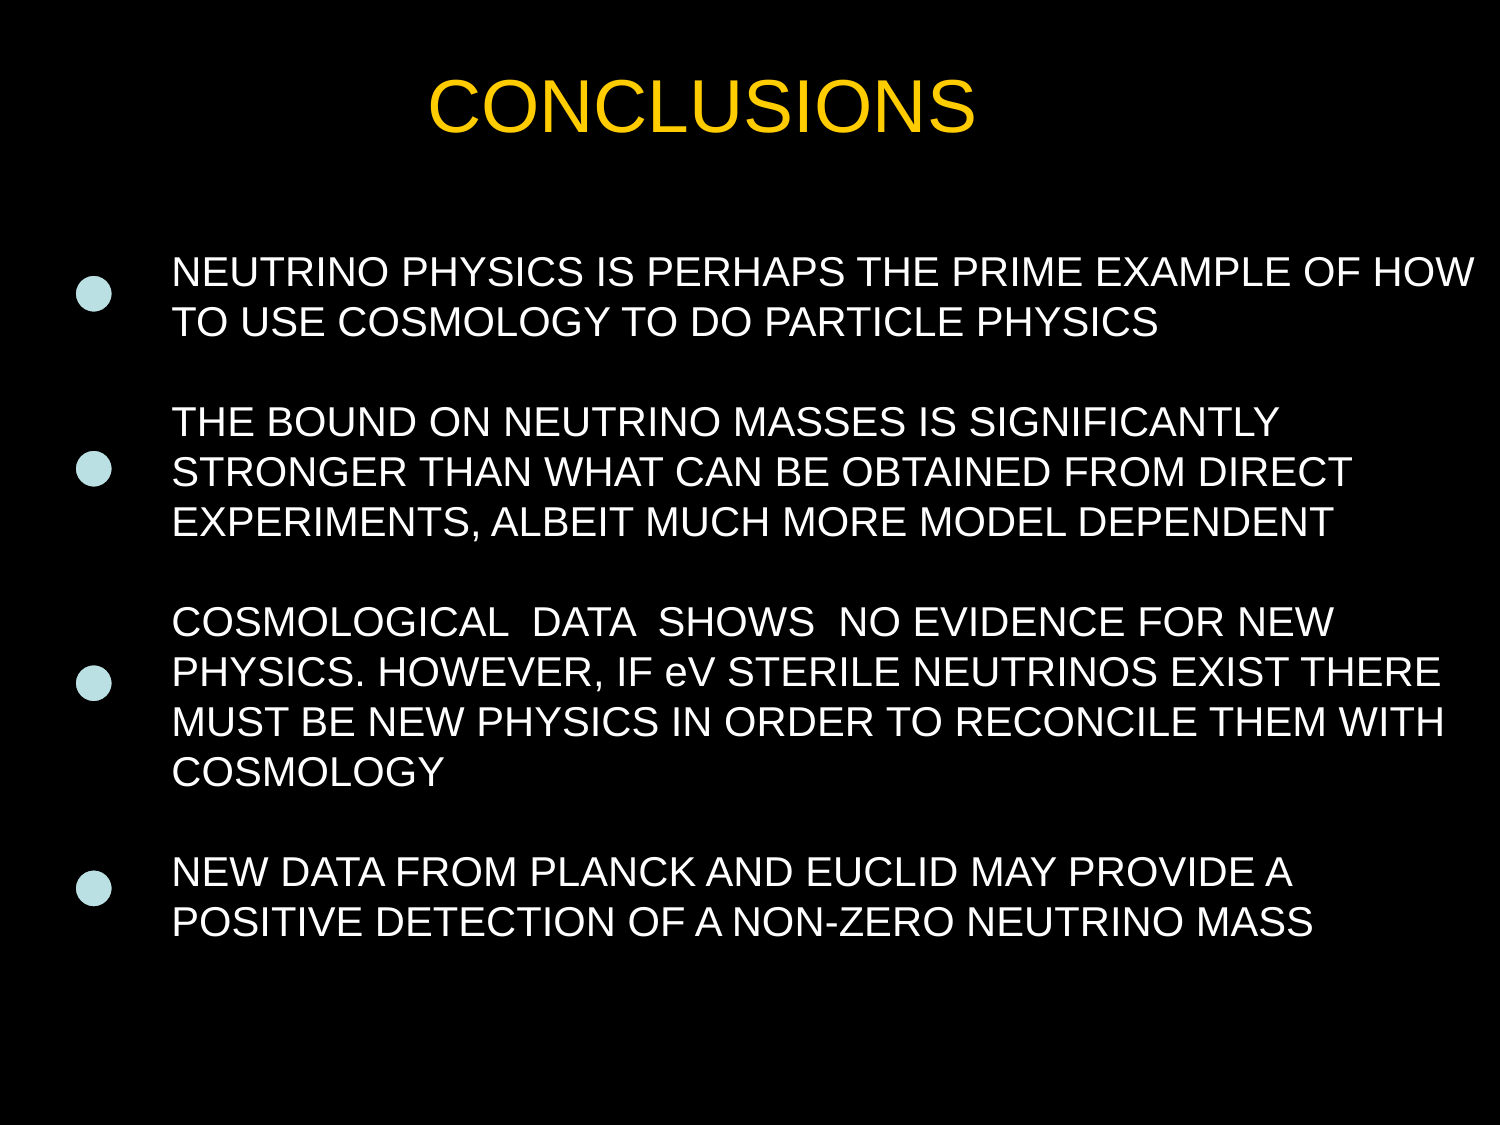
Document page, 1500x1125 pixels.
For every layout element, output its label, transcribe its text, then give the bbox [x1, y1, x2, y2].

text_box CONCLUSIONS [412, 49, 993, 155]
text_box [75, 275, 113, 313]
text_box [75, 450, 113, 488]
text_box NEUTRINO PHYSICS IS PERHAPS THE PRIME EXAMPLE OF HOW TO USE COSMOLOGY TO DO PARTICLE PHYSICS THE BOUND ON NEUTRINO MASSES IS SIGNIFICANTLY STRONGER THAN WHAT CAN BE OBTAINED FROM DIRECT EXPERIMENTS, ALBEIT MUCH MORE MODEL DEPENDENT COSMOLOGICAL DATA SHOWS NO EVIDENCE FOR NEW PHYSICS. HOWEVER, IF eV STERILE NEUTRINOS EXIST THERE MUST BE NEW PHYSICS IN ORDER TO RECONCILE THEM WITH COSMOLOGY NEW DATA FROM PLANCK AND EUCLID MAY PROVIDE A POSITIVE DETECTION OF A NON-ZERO NEUTRINO MASS [156, 237, 1500, 1003]
text_box [75, 664, 113, 702]
text_box [75, 869, 113, 908]
